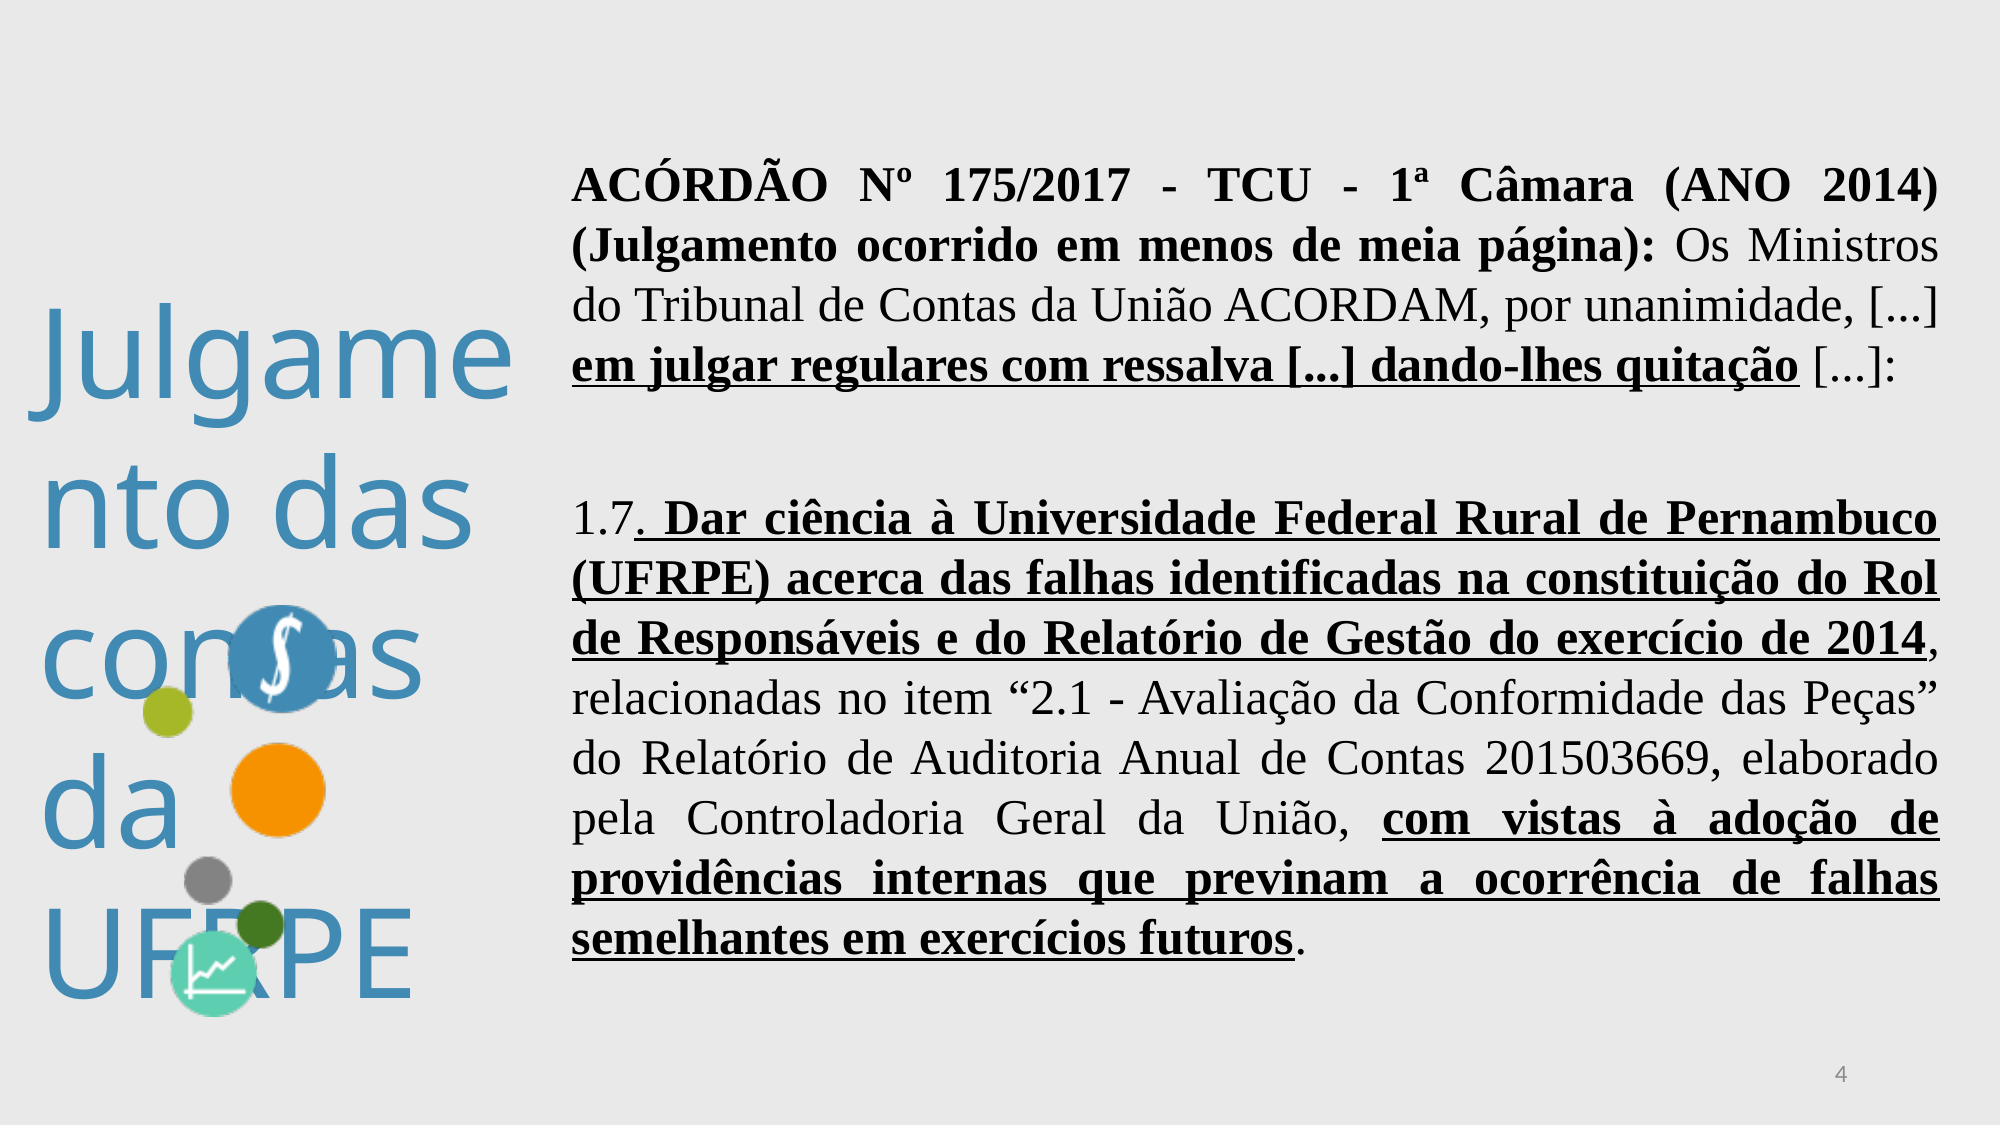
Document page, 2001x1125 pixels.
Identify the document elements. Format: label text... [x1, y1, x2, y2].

text_box ACÓRDÃO Nº 175/2017 - TCU - 1ª Câmara (ANO 2014) (Julgamento ocorrido em menos de meia página): Os Ministros do Tribunal de Contas da União ACORDAM, por unanimidade, [...] em julgar regulares com ressalva [...] dando-lhes quitação [...]: 1.7. Dar ciência à Universidade Federal Rural de Pernambuco (UFRPE) acerca das falhas identificadas na constituição do Rol de Responsáveis e do Relatório de Gestão do exercício de 2014, relacionadas no item “2.1 - Avaliação da Conformidade das Peças” do Relatório de Auditoria Anual de Contas 201503669, elaborado pela Controladoria Geral da União, com vistas à adoção de providências internas que previnam a ocorrência de falhas semelhantes em exercícios futuros. [557, 144, 1955, 973]
text_box Julgamento das contas da UFRPE [23, 266, 539, 1031]
slide_number 4 [1412, 1042, 1863, 1103]
picture [143, 605, 337, 1017]
